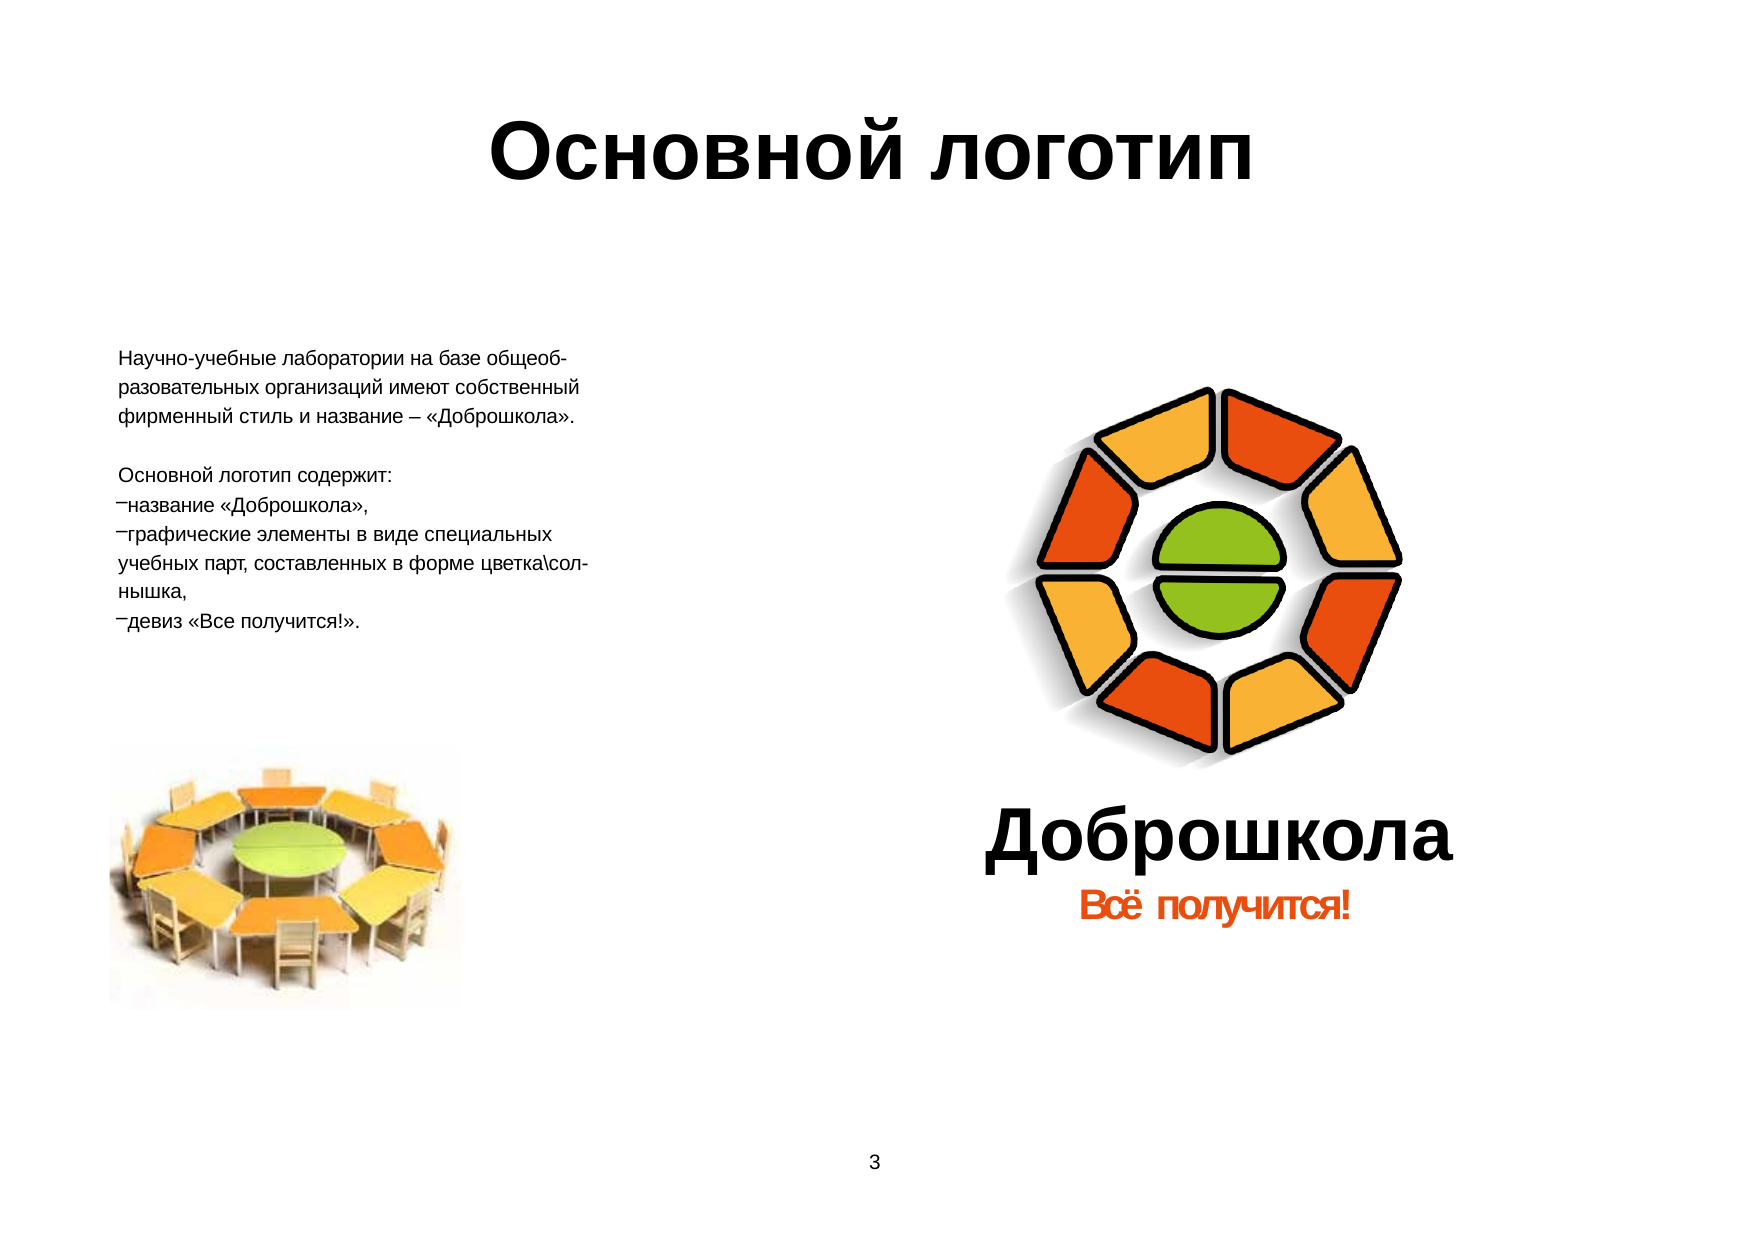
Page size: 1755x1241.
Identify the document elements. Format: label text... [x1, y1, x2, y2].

text_box 3 [867, 1146, 883, 1174]
text_box Научно-учебные лаборатории на базе общеоб- разовательных организаций имеют собственный фирменный стиль и название – «Доброшкола». Основной логотип содержит: название «Доброшкола», графические элементы в виде специальных учебных парт, составленных в форме цветка\сол- нышка, девиз «Все получится!». [115, 338, 603, 633]
text_box [1003, 386, 1403, 771]
text_box Доброшкола Всё получится! [981, 782, 1457, 928]
title Основной логотип [486, 93, 1265, 304]
text_box [109, 746, 461, 1010]
